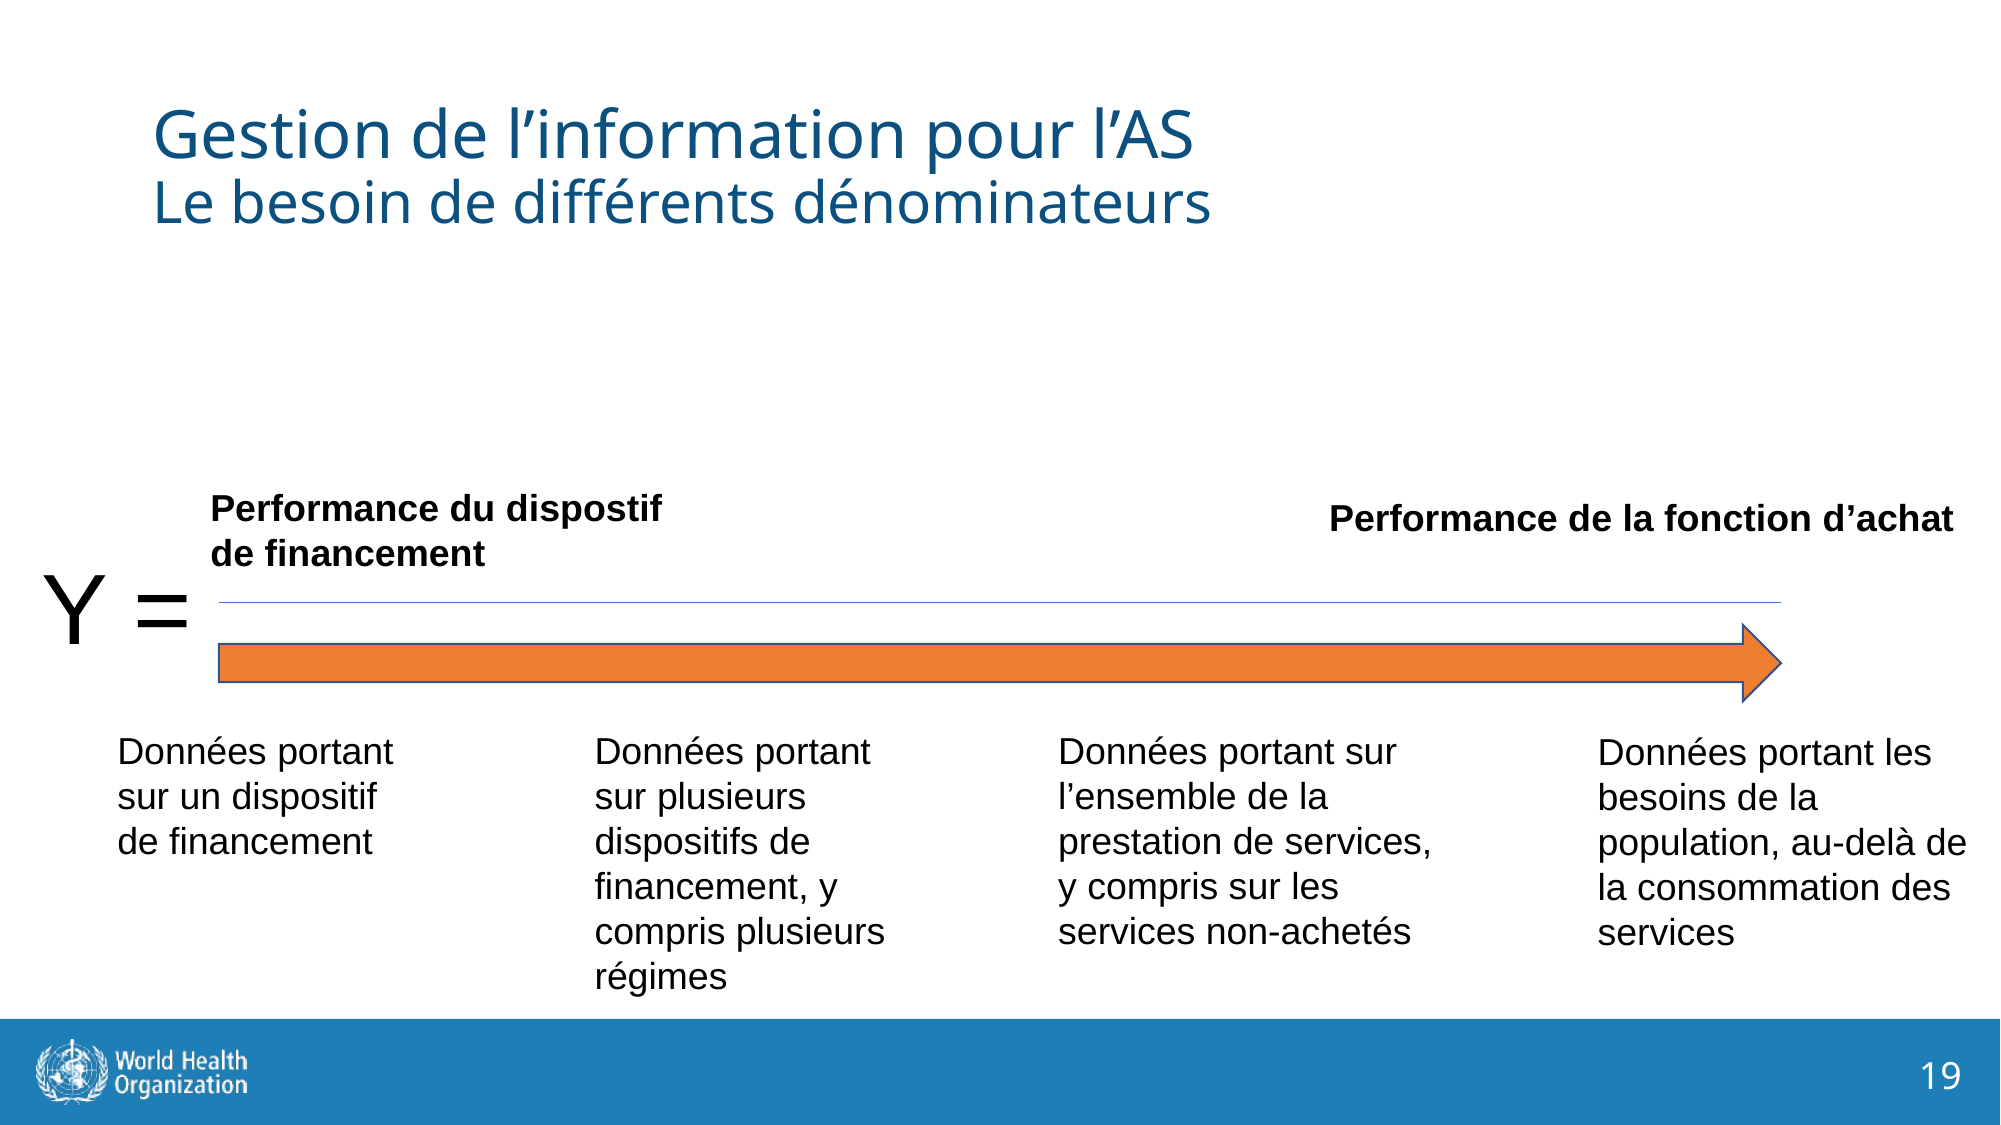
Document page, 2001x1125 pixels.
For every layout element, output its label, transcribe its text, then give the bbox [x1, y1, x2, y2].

picture [36, 1039, 247, 1105]
title Gestion de l’information pour l’AS Le besoin de différents dénominateurs [137, 59, 1863, 278]
text_box Performance de la fonction d’achat [1314, 486, 1970, 546]
text_box Données portant sur l’ensemble de la prestation de services, y compris sur les services non-achetés [1043, 719, 1458, 960]
text_box Données portant sur un dispositif de financement [102, 719, 441, 870]
text_box Y = [26, 537, 236, 672]
text_box Données portant sur plusieurs dispositifs de financement, y compris plusieurs régimes [579, 719, 919, 1005]
text_box [217, 622, 1783, 704]
text_box Performance du dispostif de financement [195, 476, 689, 582]
text_box Données portant les besoins de la population, au-delà de la consommation des services [1583, 720, 1998, 961]
